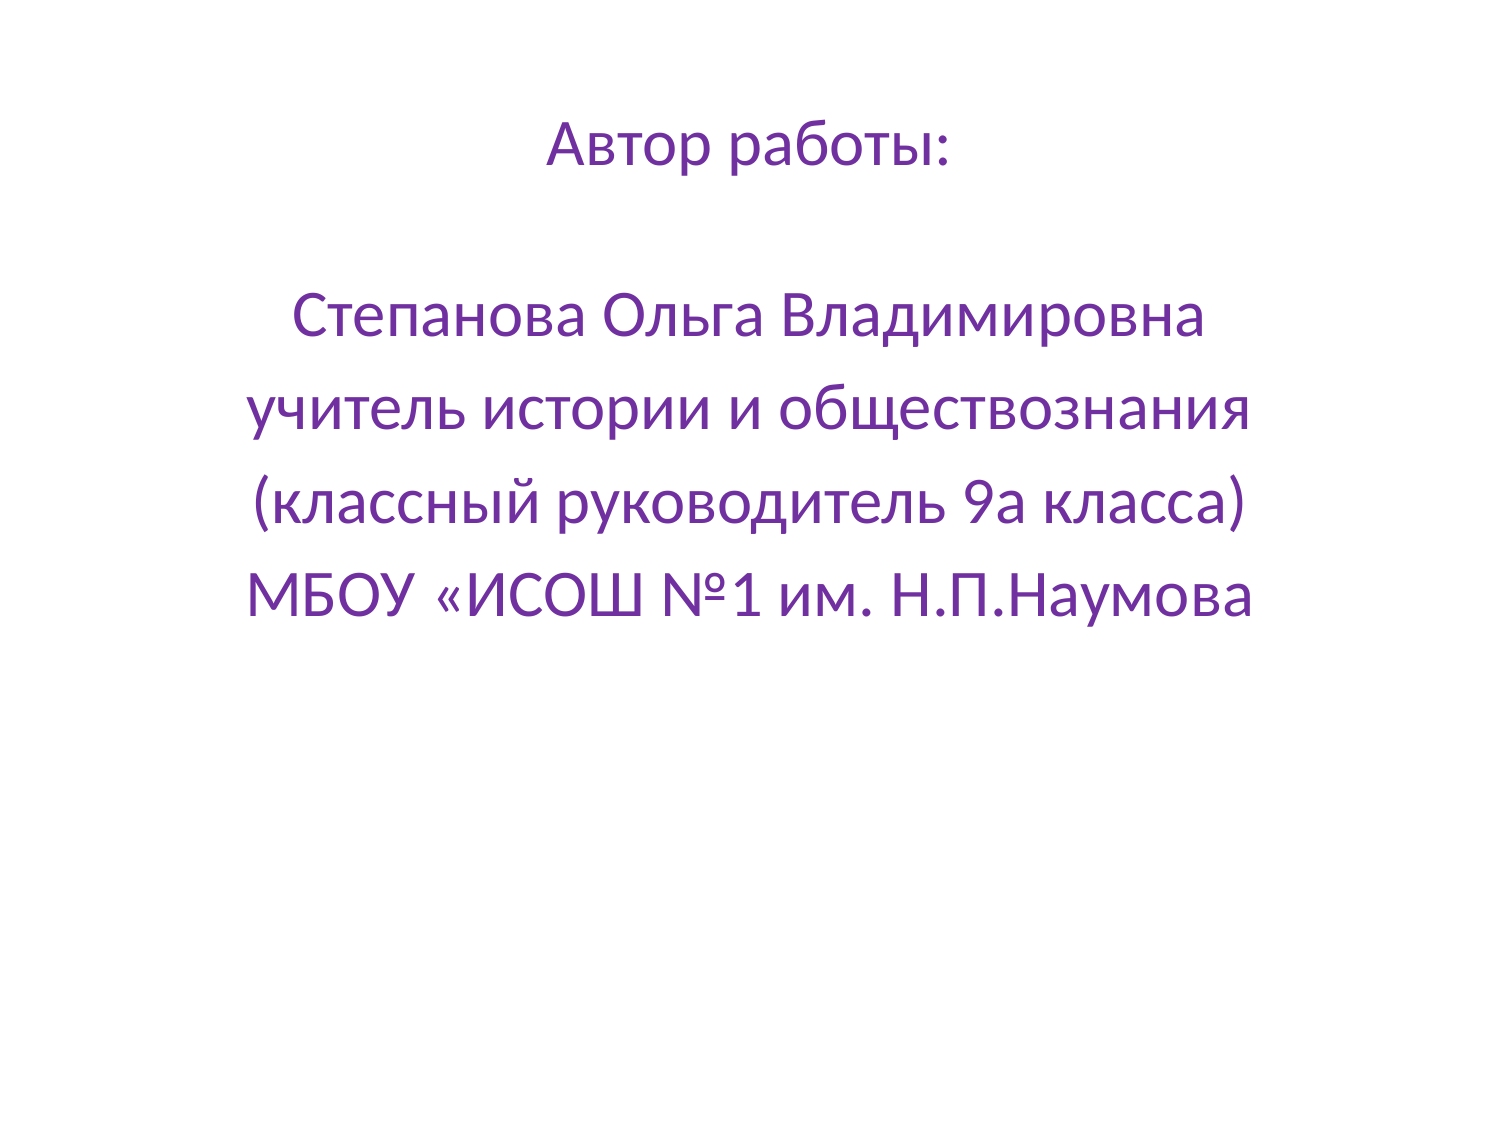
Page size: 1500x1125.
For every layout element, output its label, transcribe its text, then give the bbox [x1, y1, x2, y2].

list Степанова Ольга Владимировна учитель истории и обществознания (классный руководитель 9а класса) МБОУ «ИСОШ №1 им. Н.П.Наумова [75, 262, 1425, 1005]
title Автор работы: [75, 45, 1425, 233]
